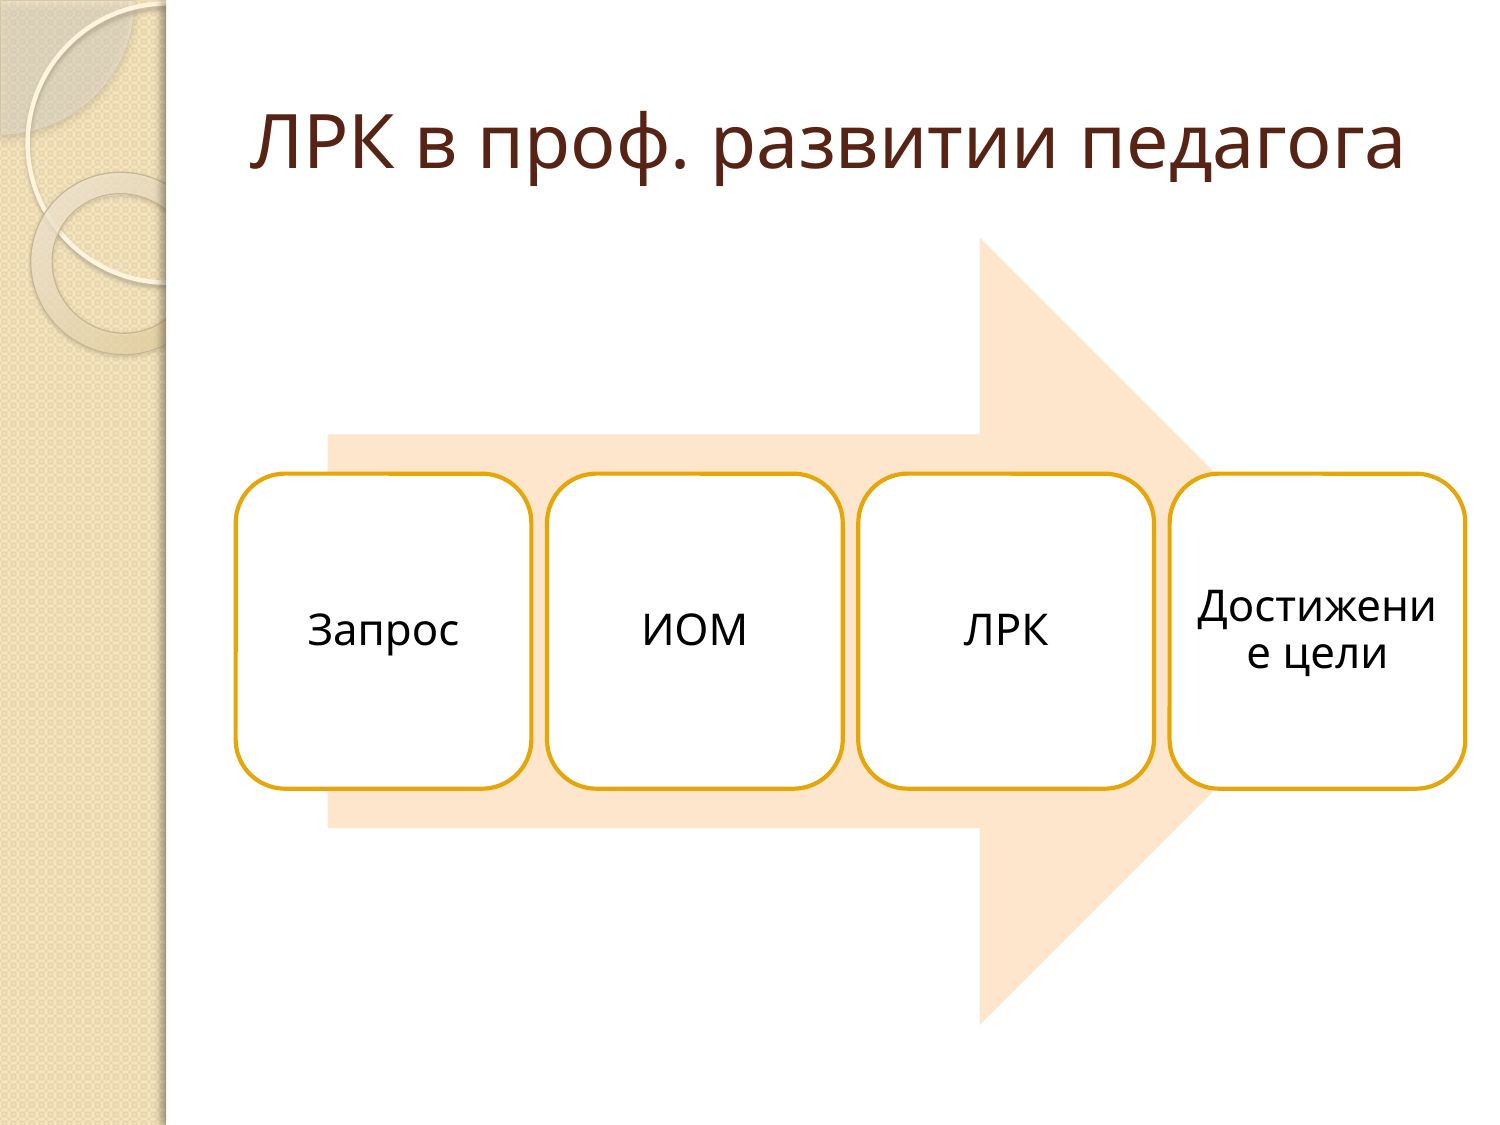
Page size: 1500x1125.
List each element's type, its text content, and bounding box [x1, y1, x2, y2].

title ЛРК в проф. развитии педагога [235, 45, 1466, 233]
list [235, 237, 1466, 1026]
